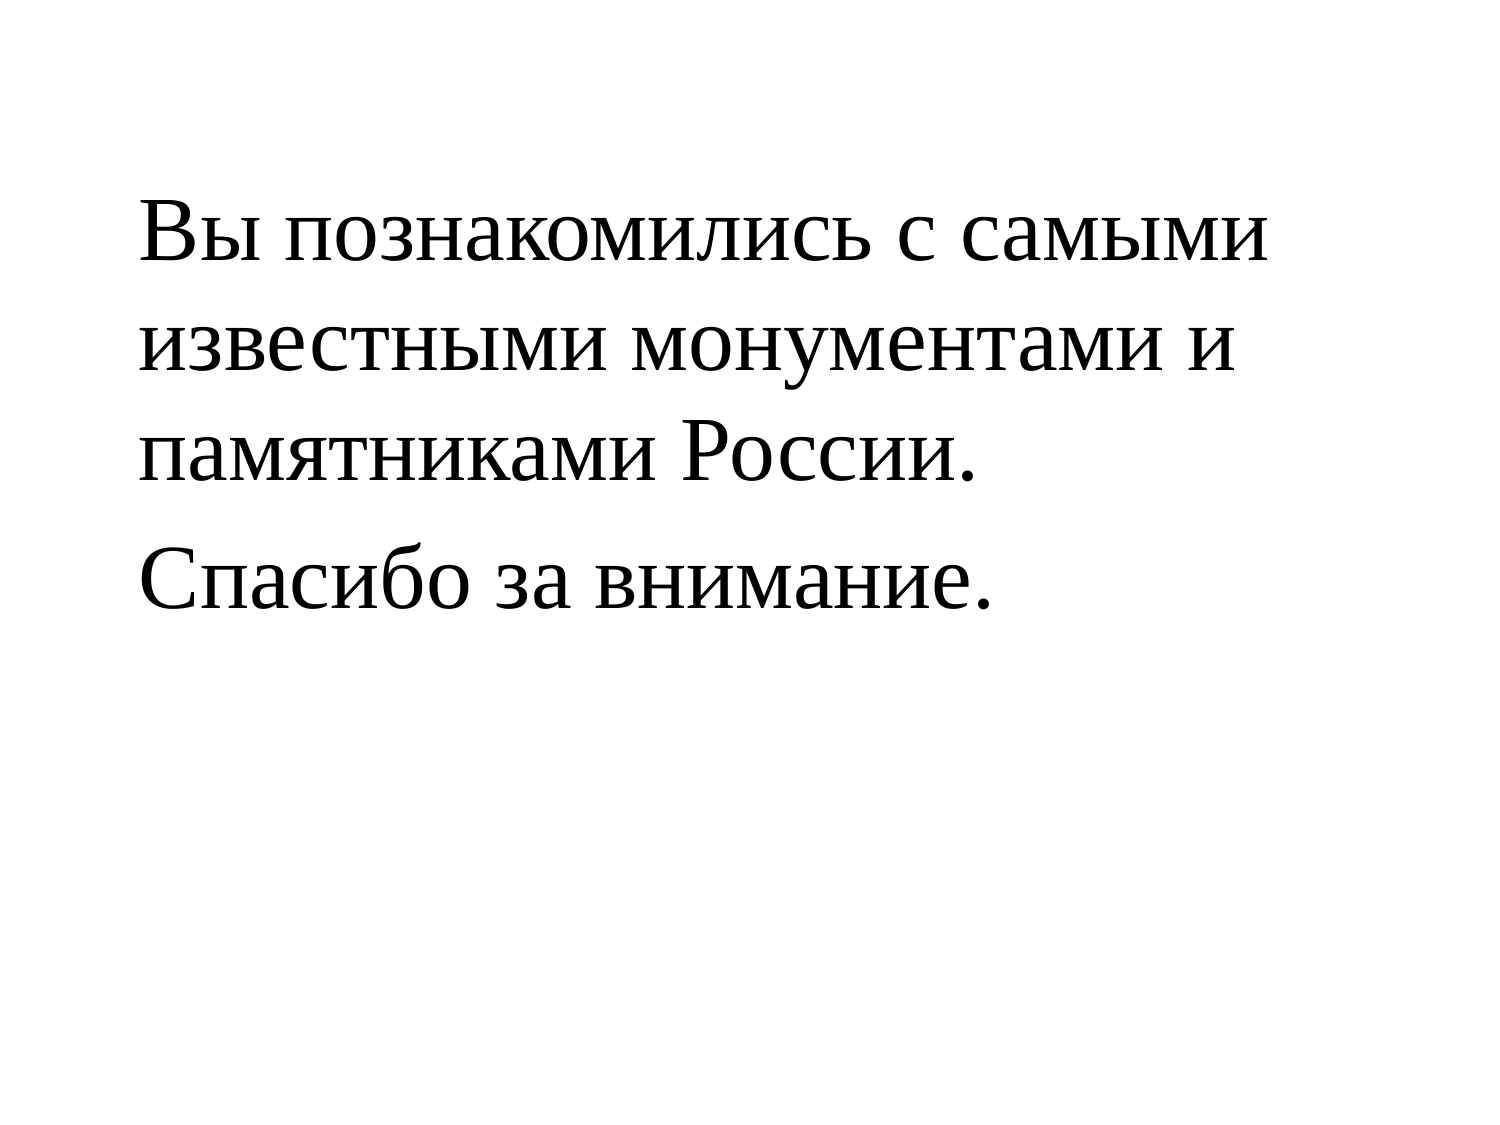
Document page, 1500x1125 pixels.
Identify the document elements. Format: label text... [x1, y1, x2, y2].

list Вы познакомились с самыми известными монументами и памятниками России. Спасибо за внимание. [123, 160, 1474, 904]
